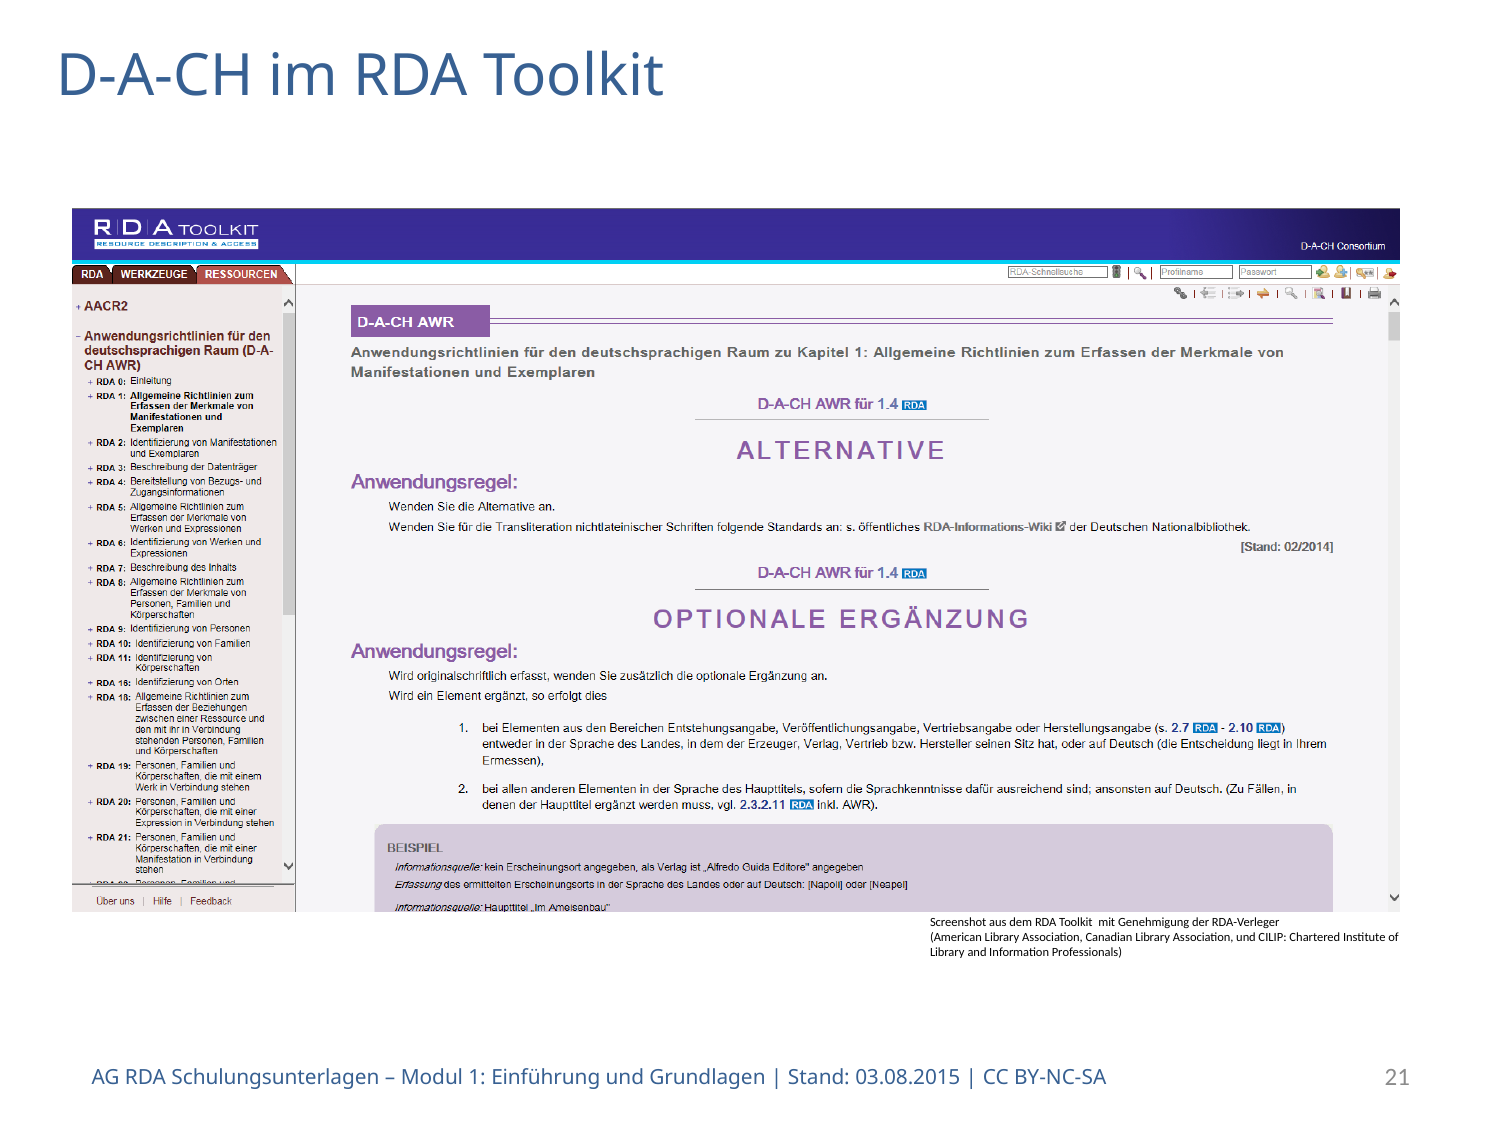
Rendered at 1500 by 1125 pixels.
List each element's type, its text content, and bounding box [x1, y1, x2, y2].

picture [72, 207, 1400, 912]
title D-A-CH im RDA Toolkit [41, 30, 1459, 114]
text_box Screenshot aus dem RDA Toolkit mit Genehmigung der RDA-Verleger (American Library Association, Canadian Library Association, und CILIP: Chartered Institute of Library and Information Professionals) [915, 906, 1426, 967]
footer AG RDA Schulungsunterlagen – Modul 1: Einführung und Grundlagen | Stand: 03.08.2015 | CC BY-NC-SA [76, 1045, 1187, 1106]
slide_number 21 [1187, 1045, 1425, 1106]
